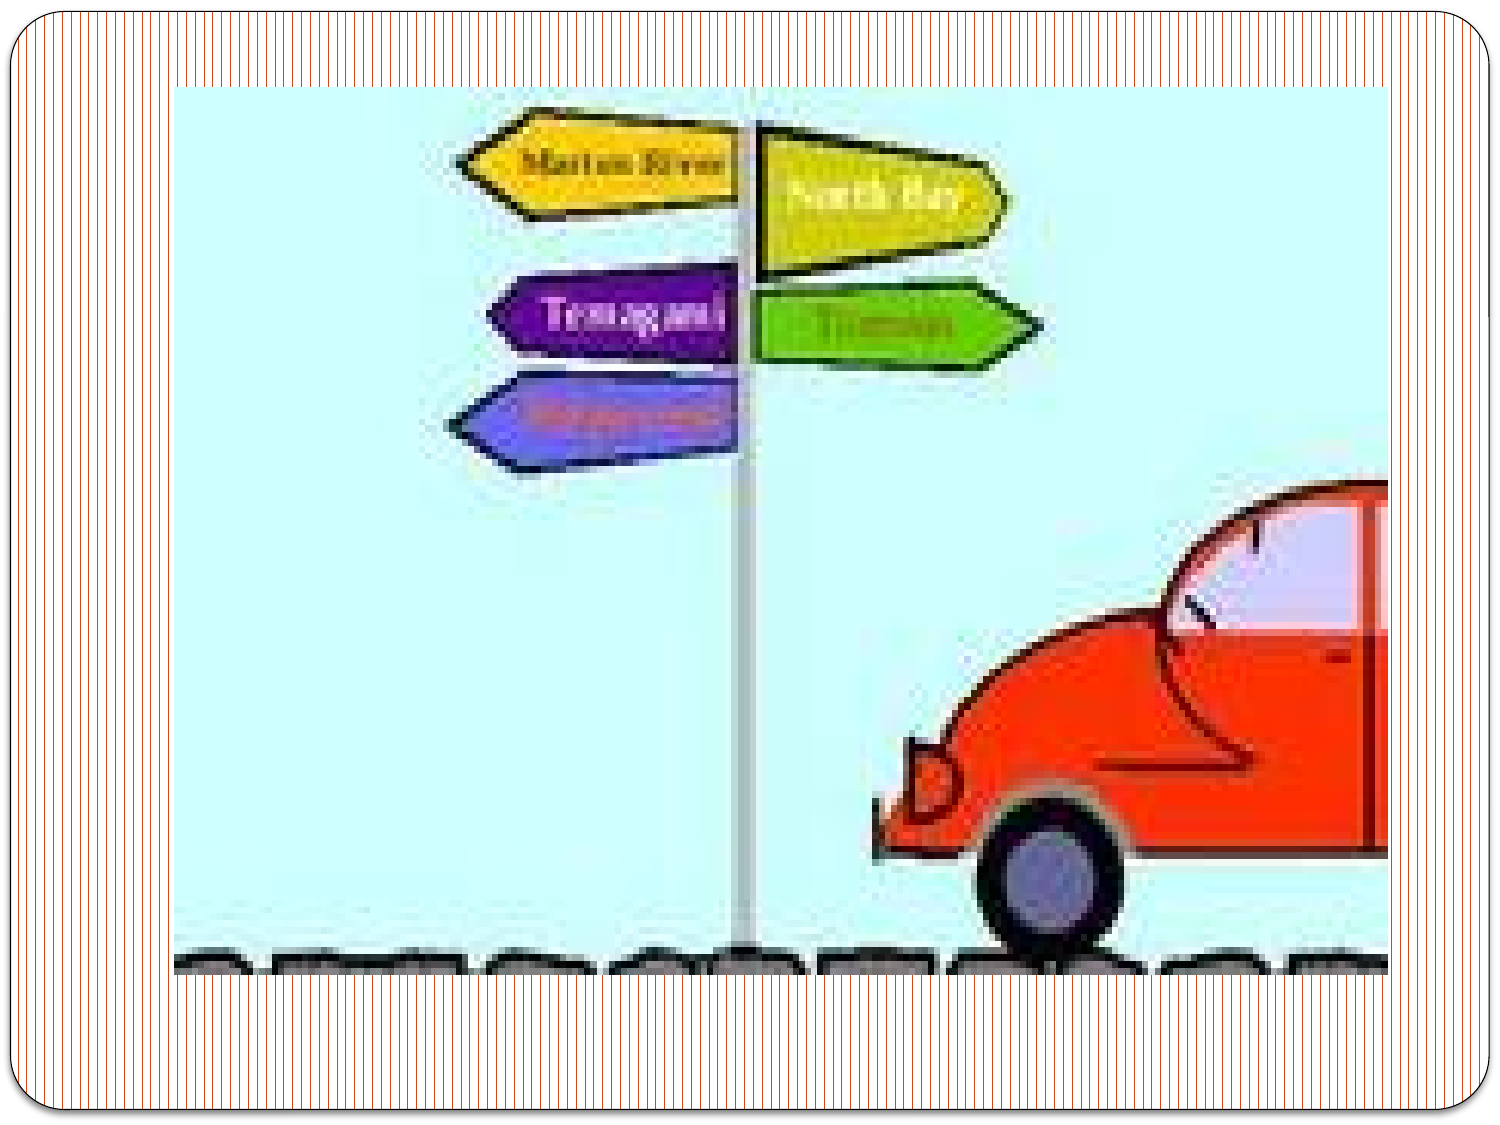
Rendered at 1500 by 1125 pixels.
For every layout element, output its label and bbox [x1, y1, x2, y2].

list [174, 87, 1388, 976]
